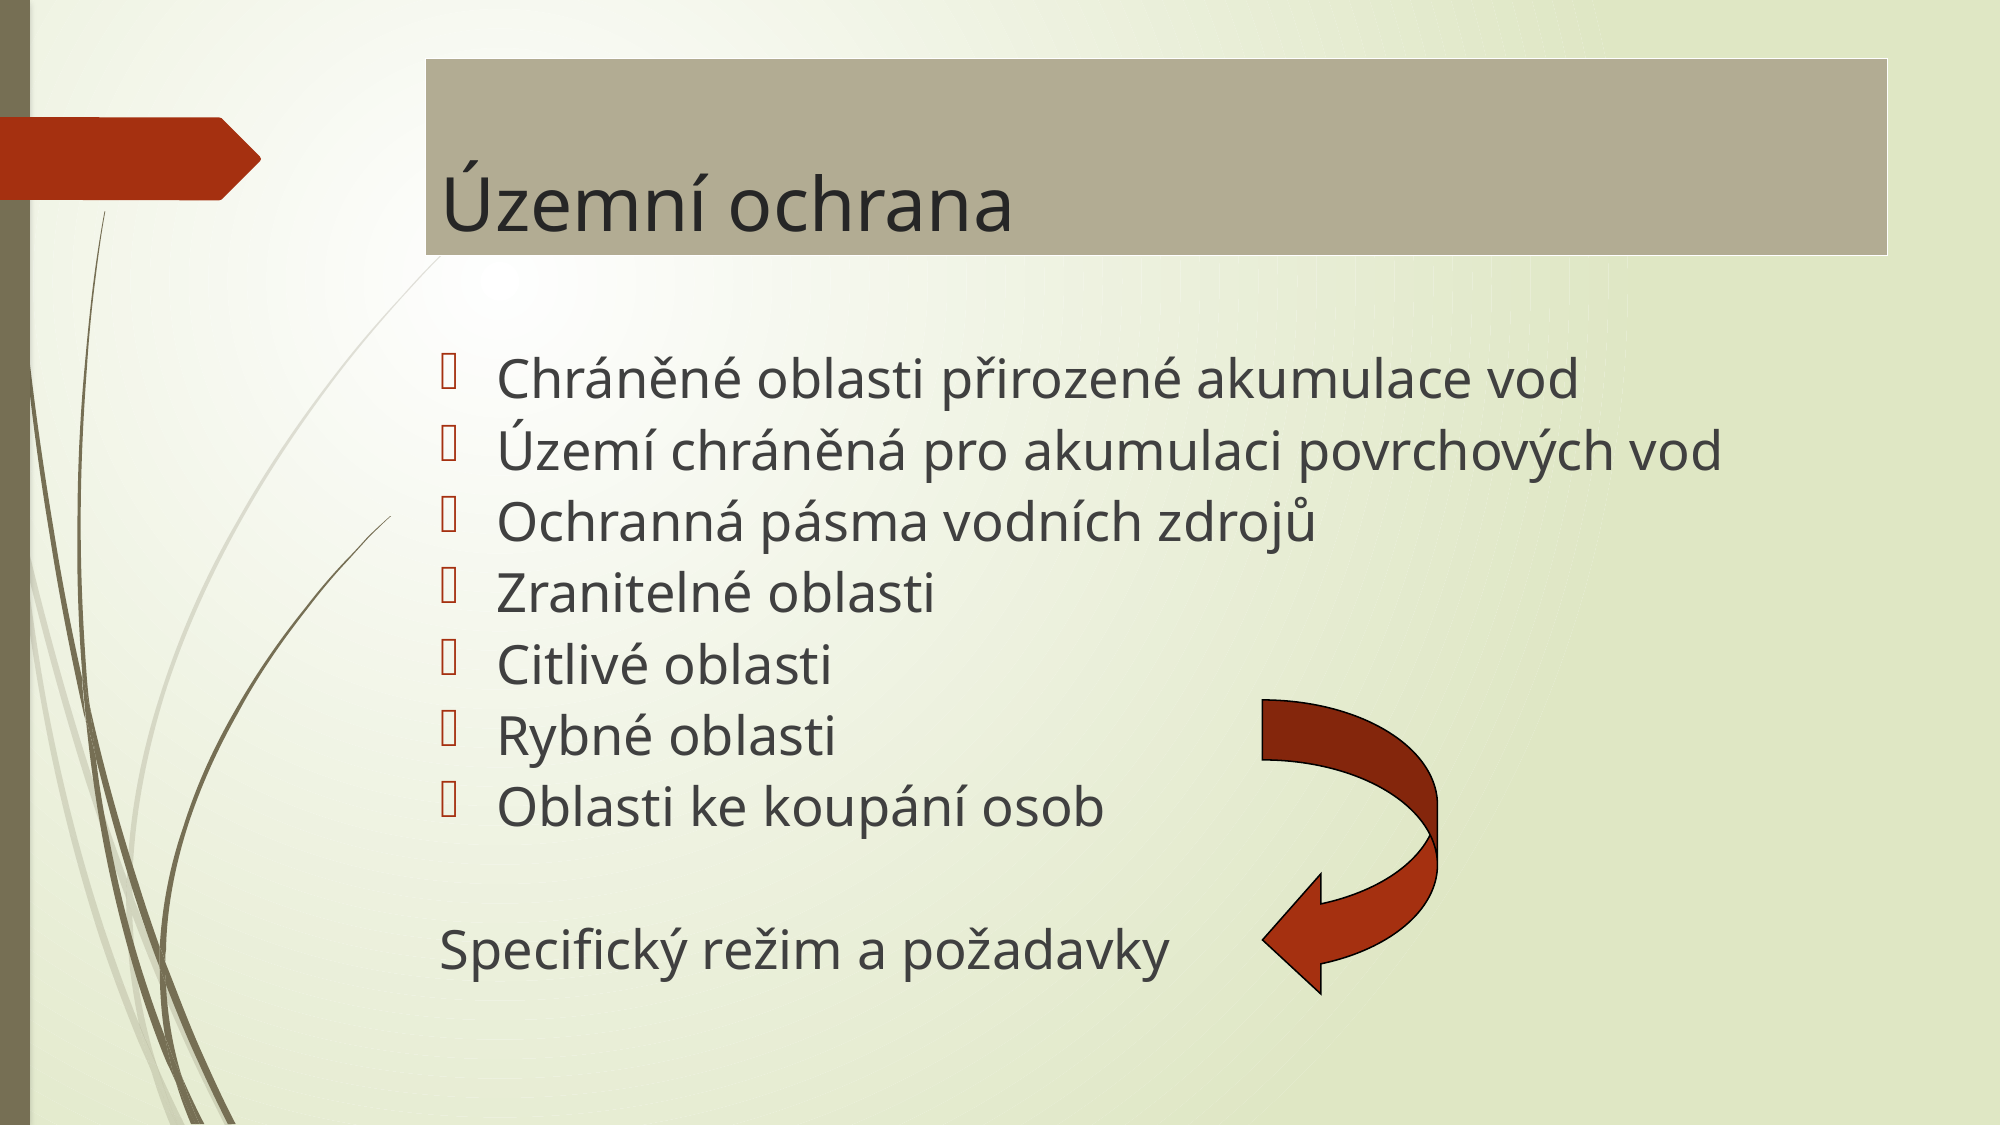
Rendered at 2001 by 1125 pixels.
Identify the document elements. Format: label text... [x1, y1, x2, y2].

text_box [1262, 699, 1438, 994]
list Chráněné oblasti přirozené akumulace vod Území chráněná pro akumulaci povrchových vod Ochranná pásma vodních zdrojů Zranitelné oblasti Citlivé oblasti Rybné oblasti Oblasti ke koupání osob Specifický režim a požadavky [424, 350, 1888, 988]
title Územní ochrana [425, 58, 1888, 256]
